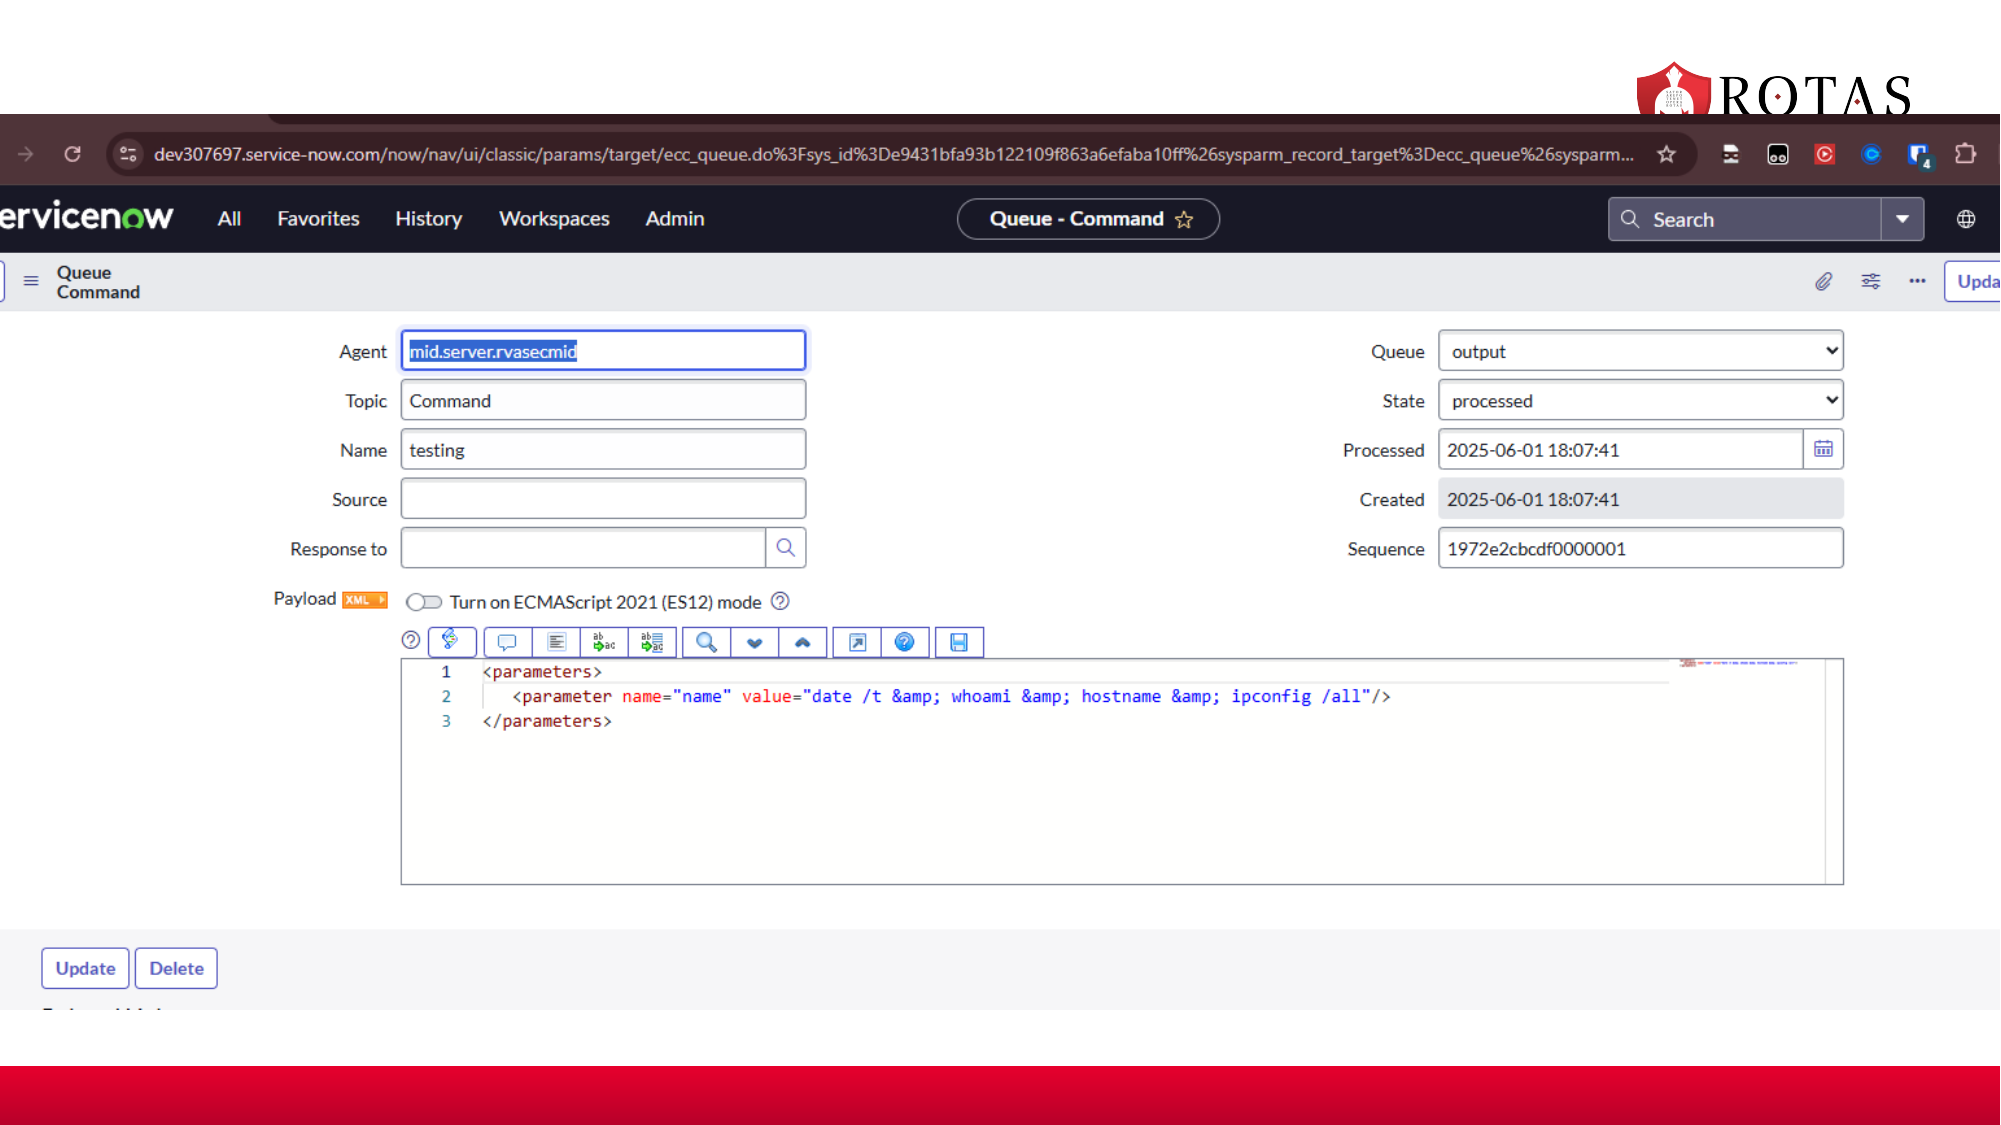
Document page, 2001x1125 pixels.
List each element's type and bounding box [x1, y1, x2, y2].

picture [0, 61, 2000, 1010]
